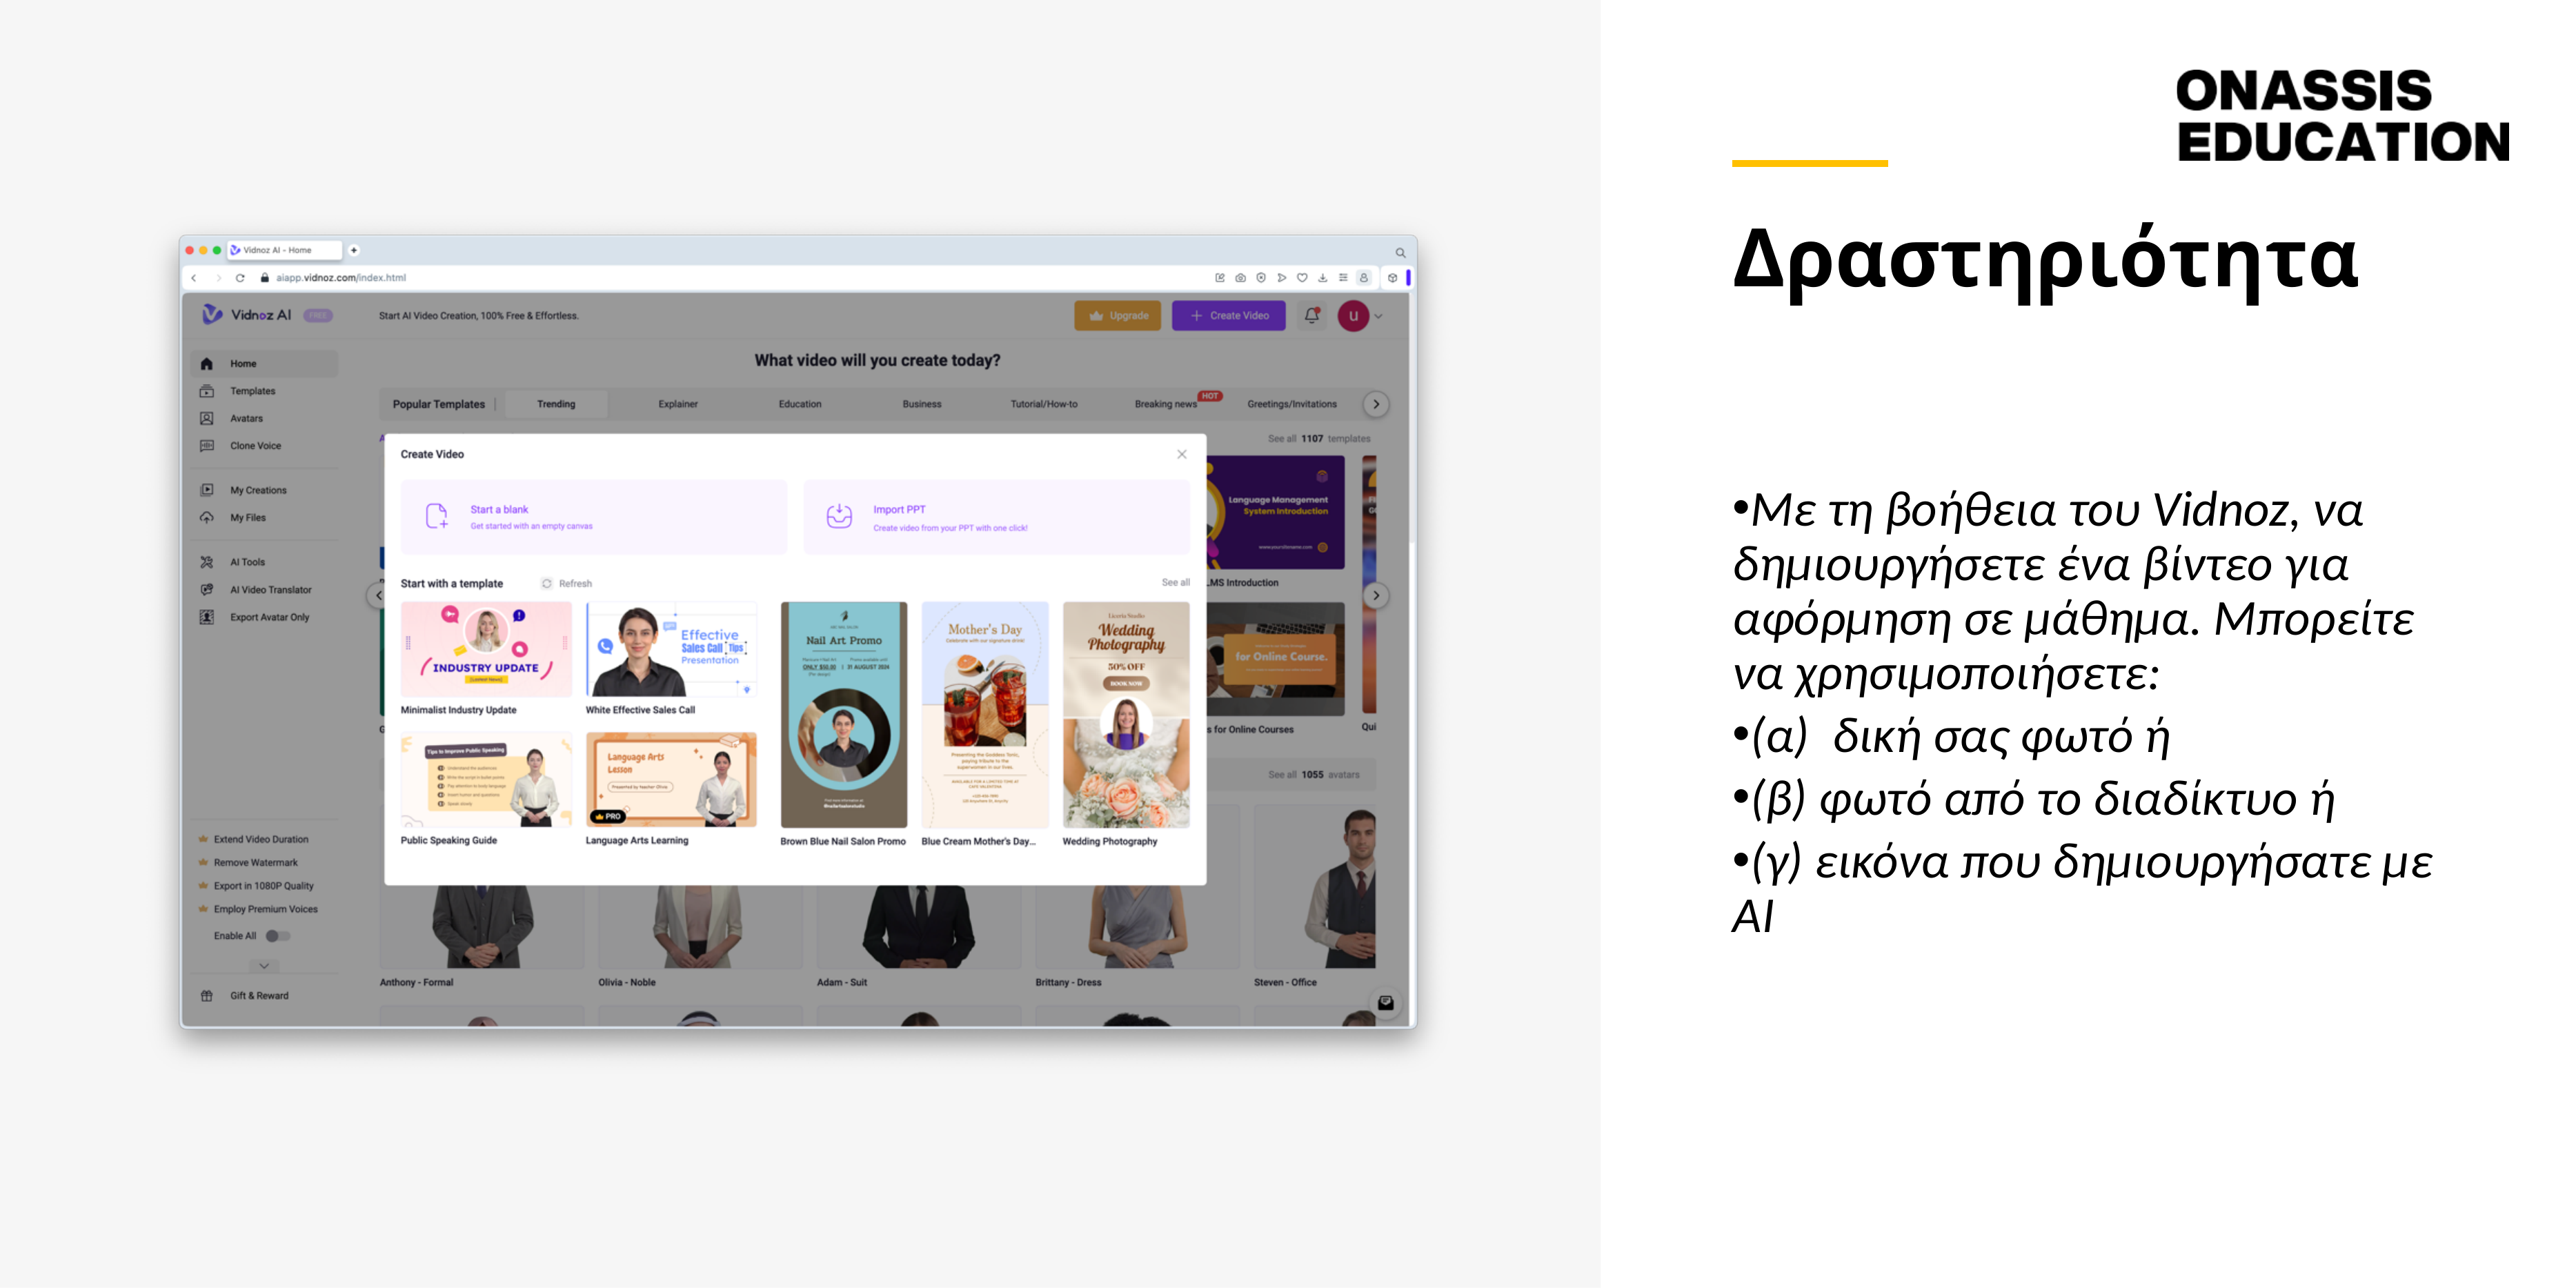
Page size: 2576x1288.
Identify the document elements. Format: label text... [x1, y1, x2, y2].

text_box [0, 0, 1601, 1288]
text_box Με τη βοήθεια του Vidnoz, να δημιουργήσετε ένα βίντεο για αφόρμηση σε μάθημα. Μπορείτε να χρησιμοποιήσετε: (α) δική σας φωτό ή (β) φωτό από το διαδίκτυο ή (γ) εικόνα που δημιουργήσατε με ΑΙ [1722, 477, 2448, 1153]
text_box Δραστηριότητα [1722, 212, 2448, 477]
picture [141, 209, 1456, 1080]
